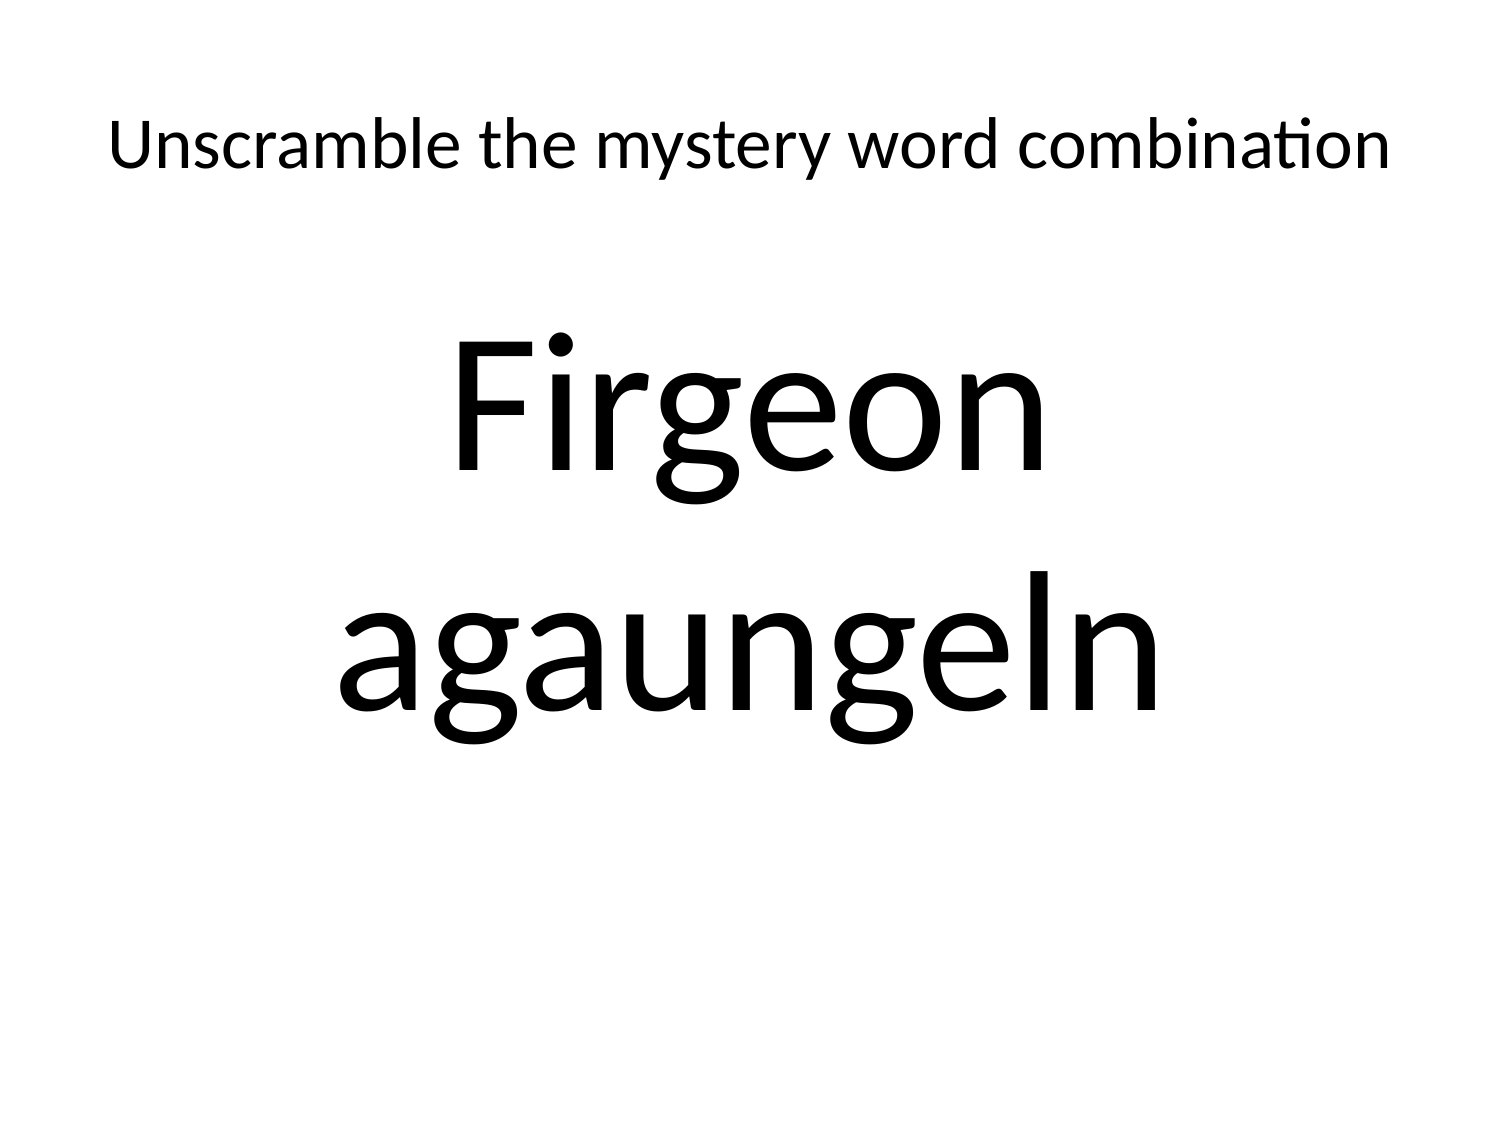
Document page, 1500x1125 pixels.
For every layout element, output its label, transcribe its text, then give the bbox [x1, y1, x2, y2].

list Firgeon agaungeln [75, 262, 1425, 1005]
title Unscramble the mystery word combination [75, 45, 1425, 233]
